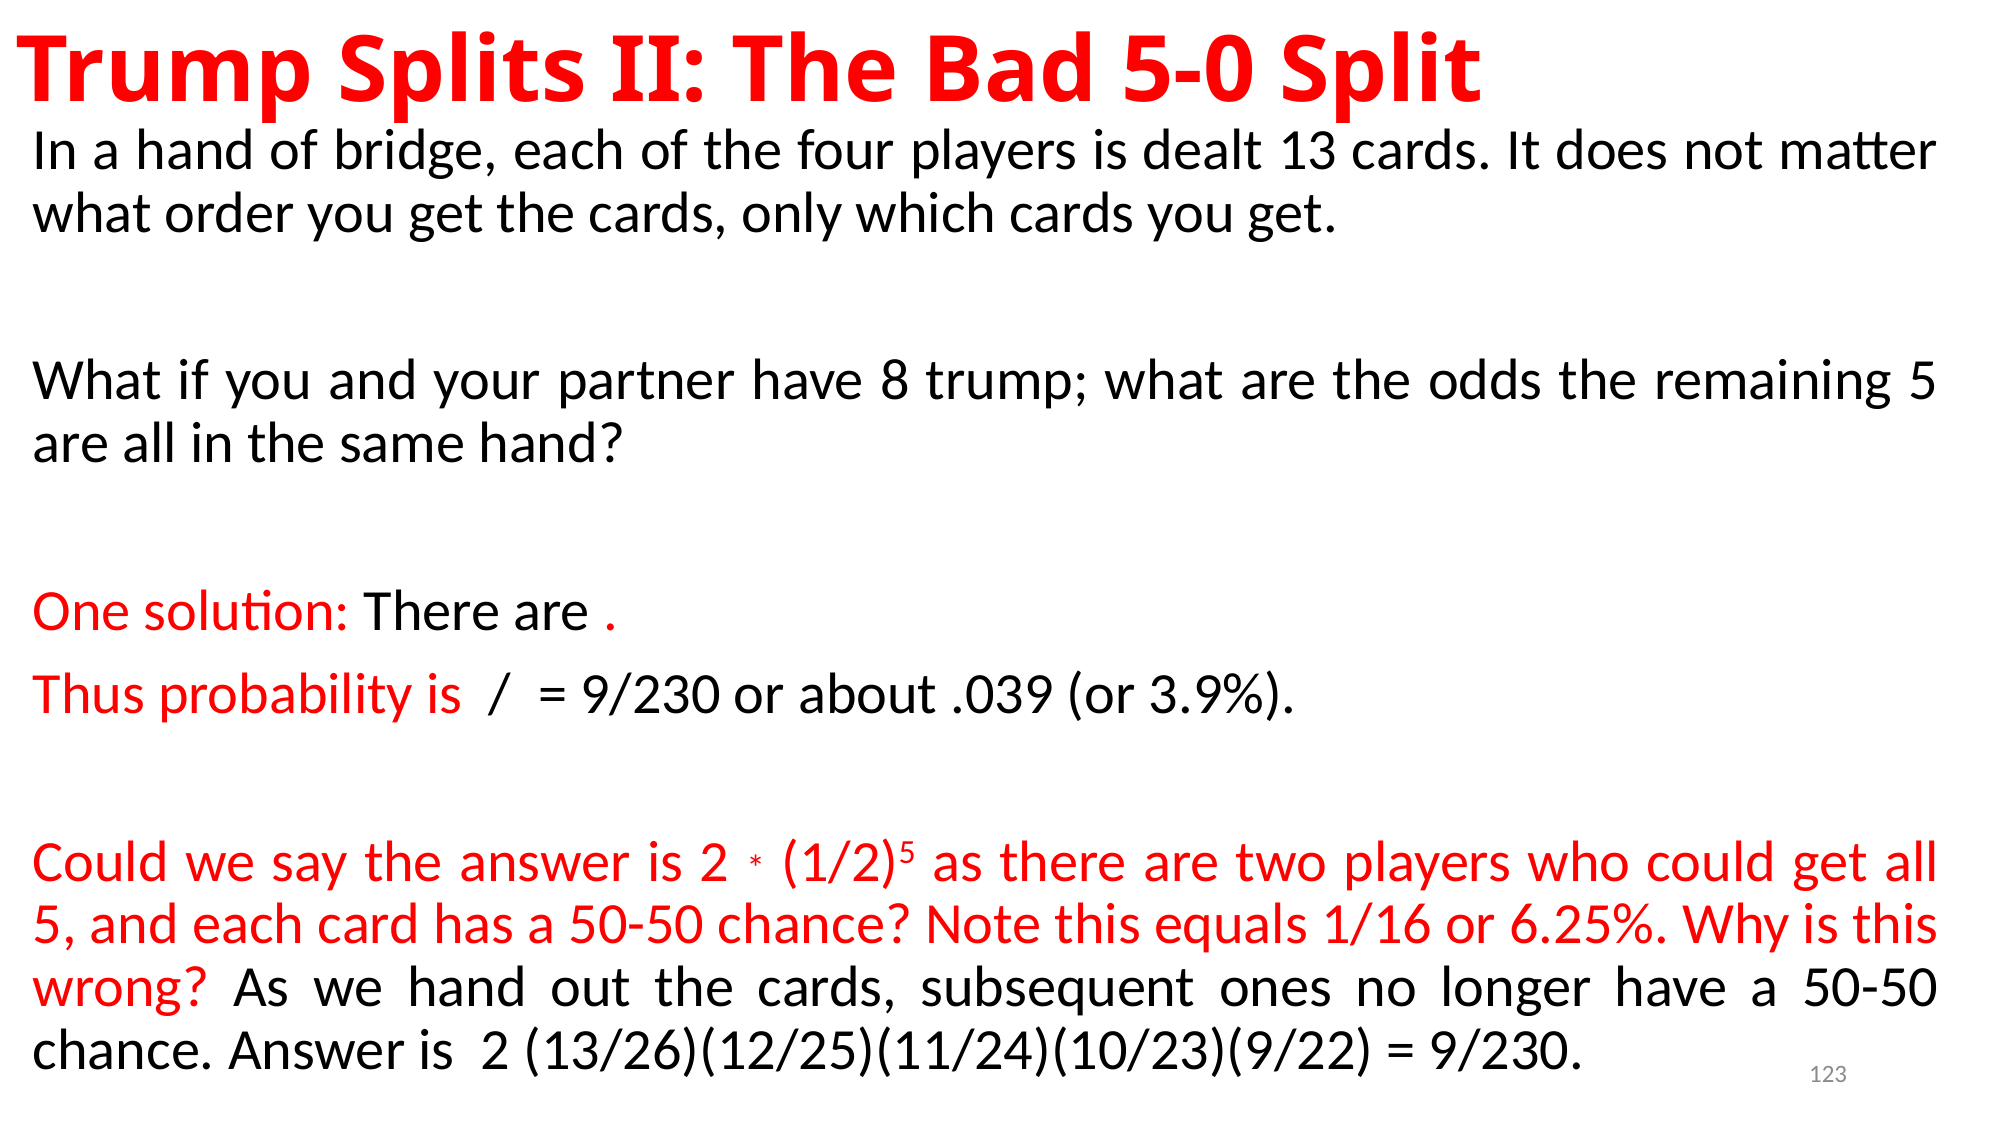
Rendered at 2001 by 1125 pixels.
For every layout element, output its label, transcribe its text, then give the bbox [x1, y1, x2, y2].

title Trump Splits II: The Bad 5-0 Split [0, 4, 1913, 140]
slide_number 123 [1412, 1042, 1863, 1103]
